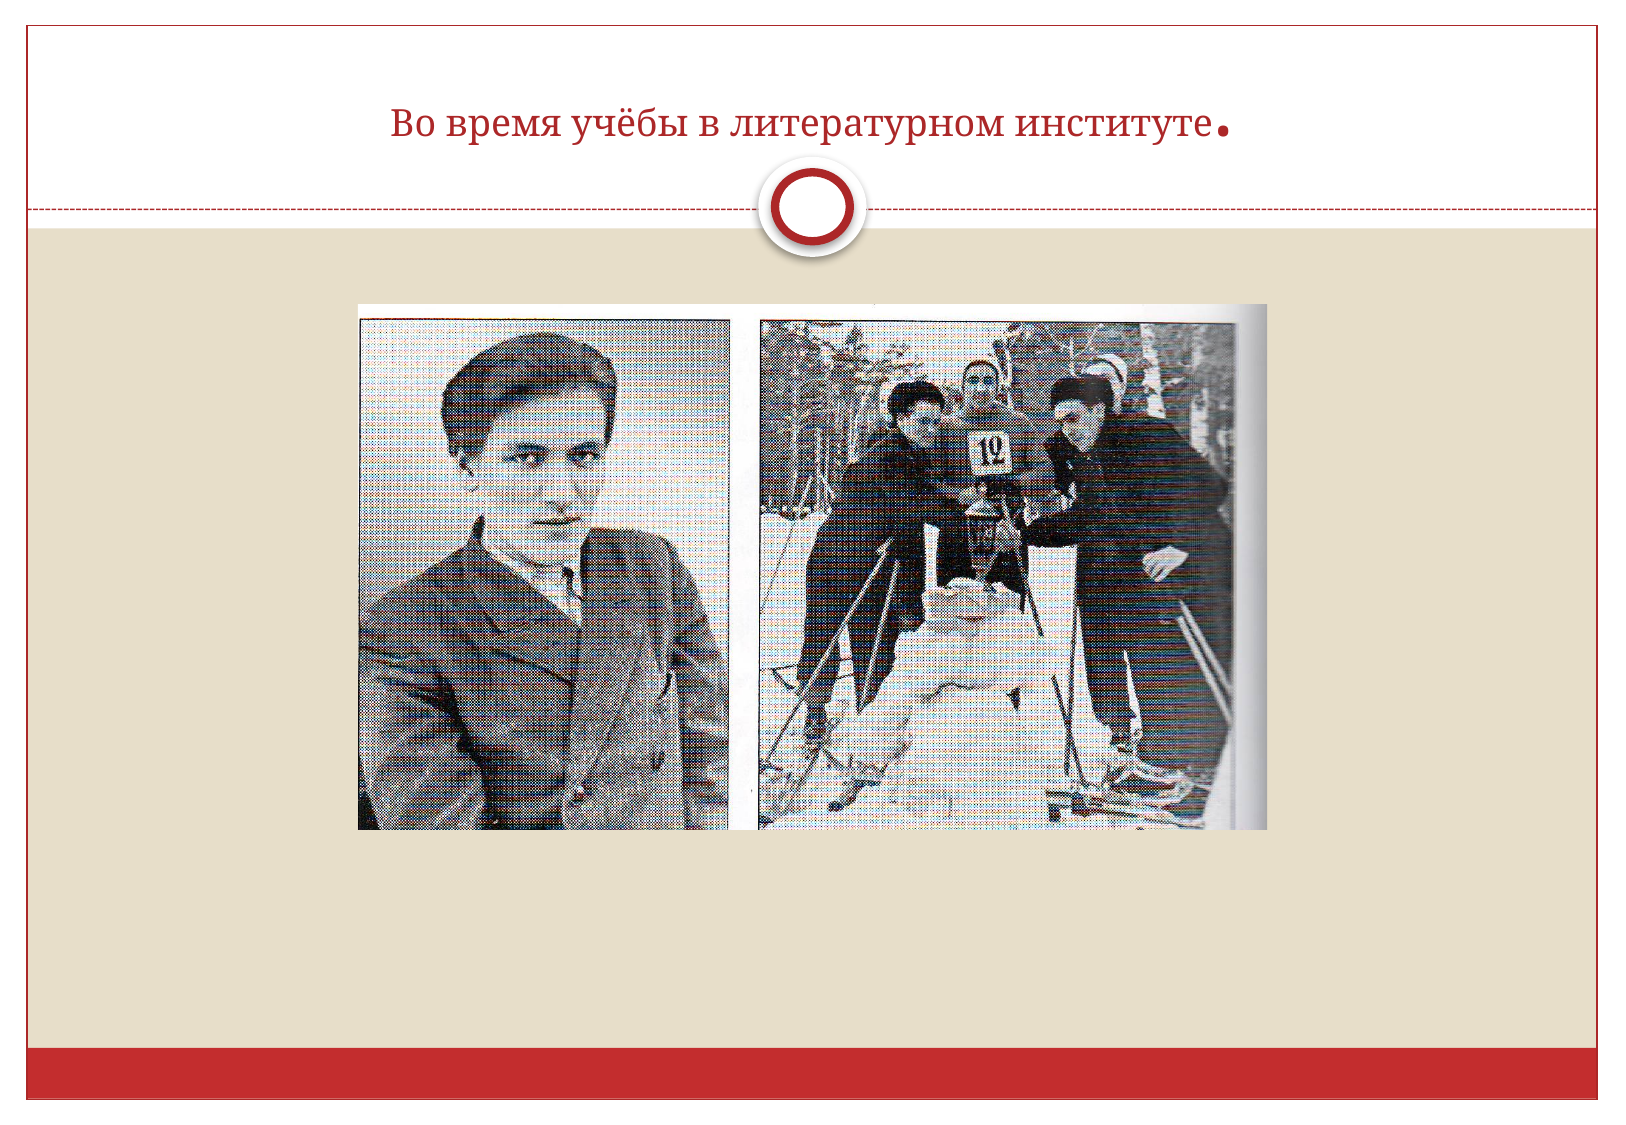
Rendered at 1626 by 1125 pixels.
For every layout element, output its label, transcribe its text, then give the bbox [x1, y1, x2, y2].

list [357, 304, 1268, 830]
title Во время учёбы в литературном институте. [53, 37, 1571, 162]
